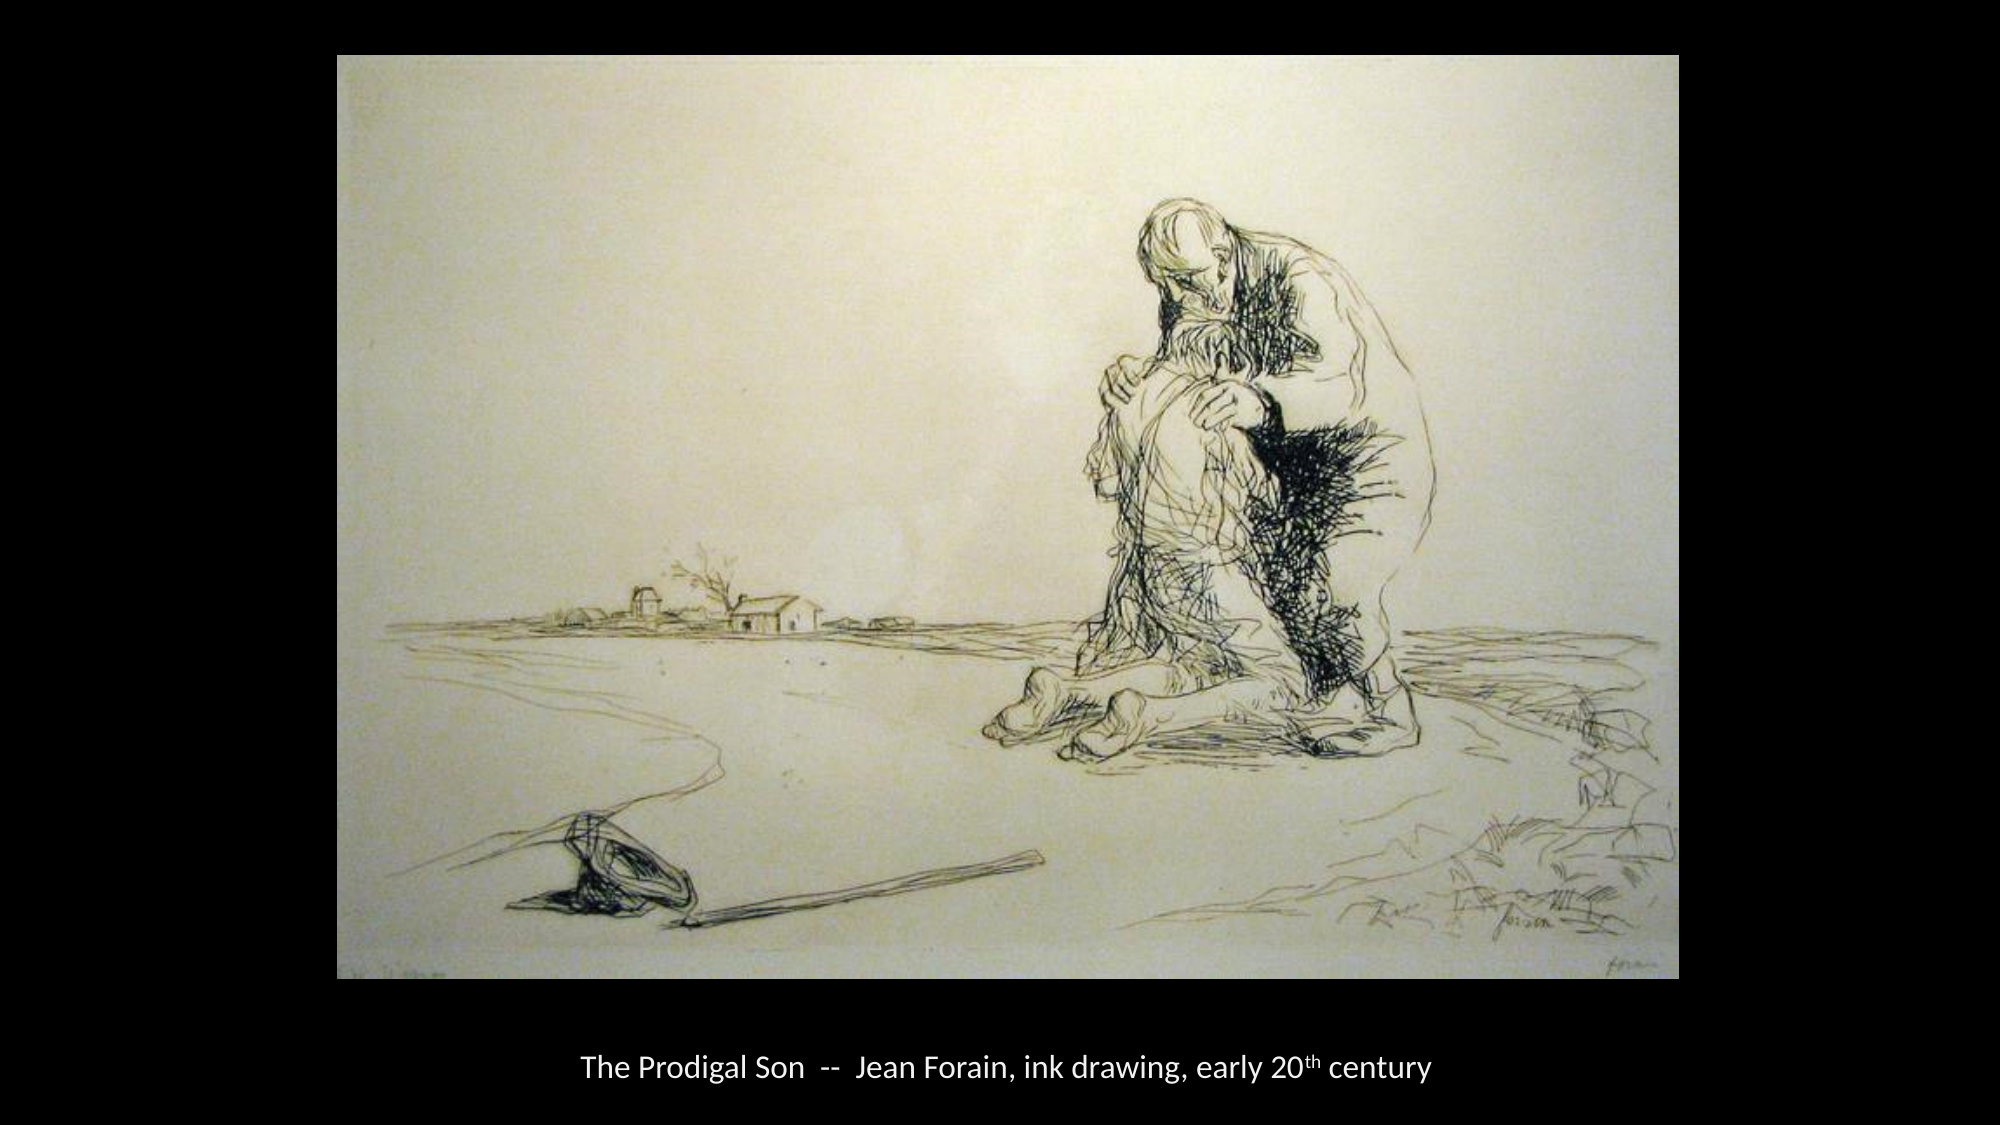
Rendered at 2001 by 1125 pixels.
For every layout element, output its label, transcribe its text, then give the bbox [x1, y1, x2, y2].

picture [337, 55, 1679, 980]
text_box The Prodigal Son -- Jean Forain, ink drawing, early 20th century [287, 1037, 1725, 1093]
